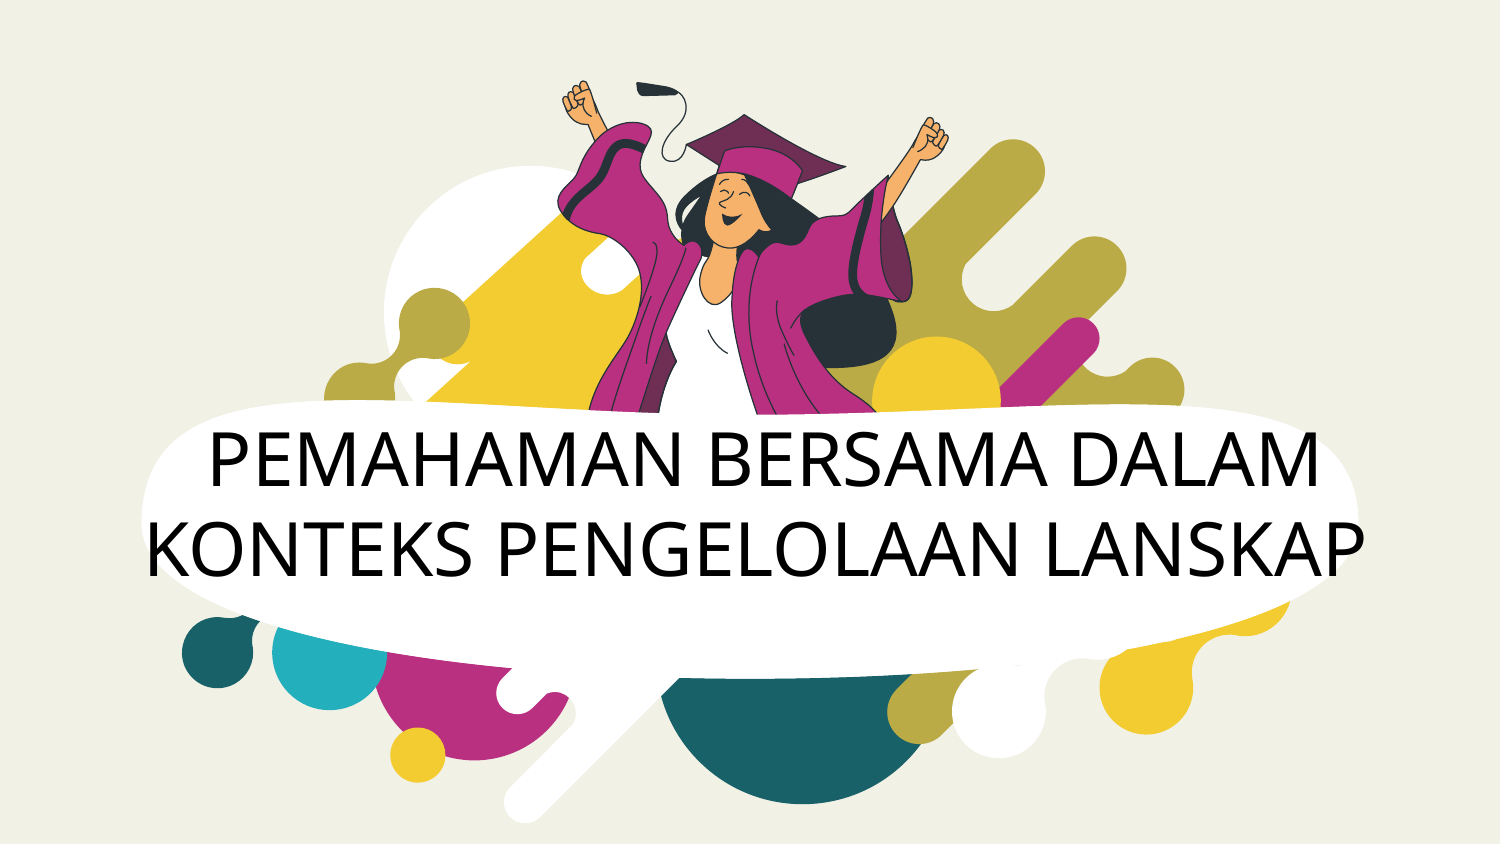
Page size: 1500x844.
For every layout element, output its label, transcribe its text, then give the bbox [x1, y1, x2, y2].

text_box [551, 80, 949, 427]
text_box [943, 404, 1312, 436]
text_box [180, 400, 555, 436]
text_box [160, 567, 1340, 679]
title PEMAHAMAN BERSAMA DALAM KONTEKS PENGELOLAAN LANSKAP [93, 436, 1438, 567]
